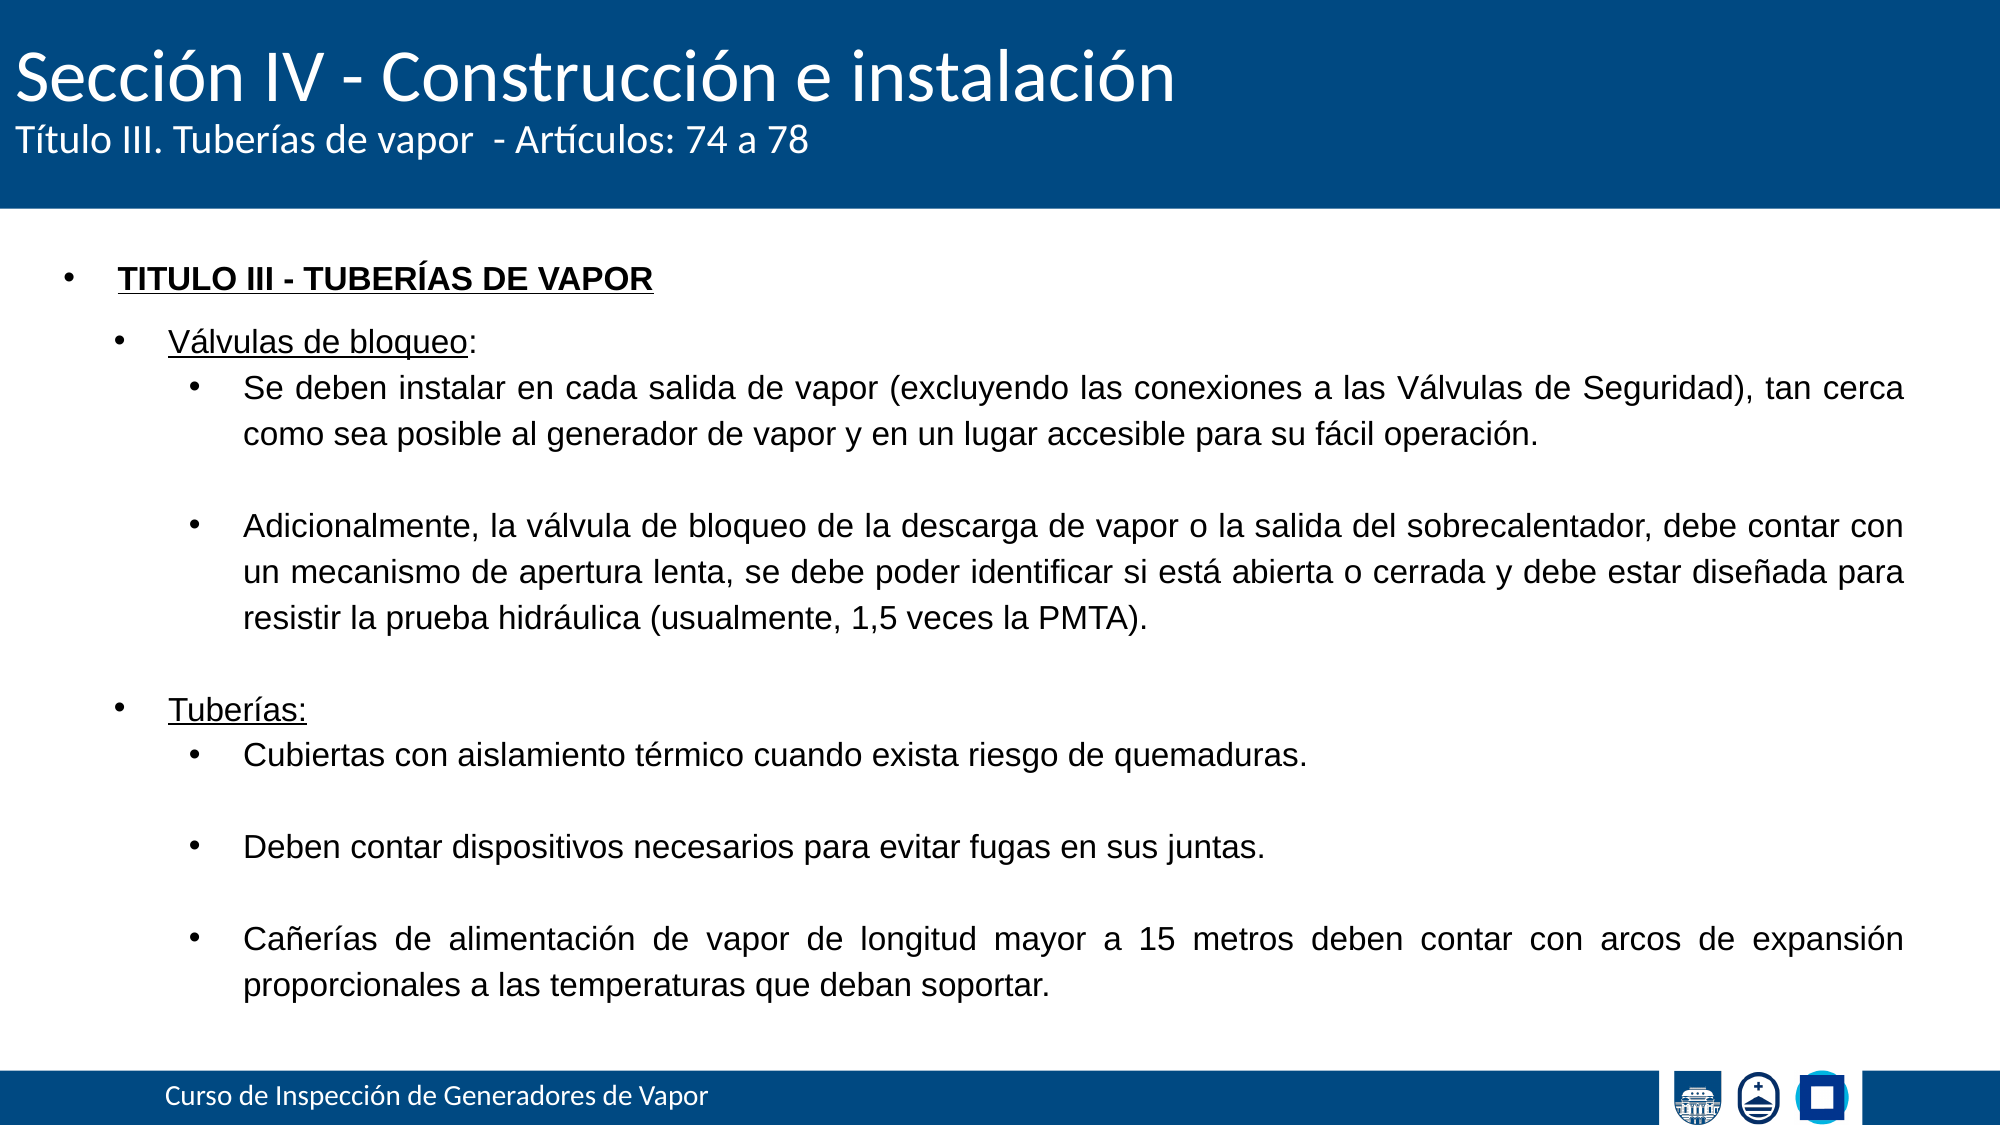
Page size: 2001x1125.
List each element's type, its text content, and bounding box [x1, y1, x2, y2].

picture [1794, 1070, 1849, 1125]
text_box TITULO III - TUBERÍAS DE VAPOR [27, 236, 856, 313]
picture [1736, 1070, 1781, 1125]
title Sección IV - Construcción e instalación Título III. Tuberías de vapor - Artículos: 74 a 78 [0, 0, 2000, 209]
picture [1672, 1070, 1723, 1125]
list Válvulas de bloqueo: Se deben instalar en cada salida de vapor (excluyendo las conexiones a las Válvulas de Seguridad), tan cerca como sea posible al generador de vapor y en un lugar accesible para su fácil operación. Adicionalmente, la válvula de bloqueo de la descarga de vapor o la salida del sobrecalentador, debe contar con un mecanismo de apertura lenta, se debe poder identificar si está abierta o cerrada y debe estar diseñada para resistir la prueba hidráulica (usualmente, 1,5 veces la PMTA). Tuberías: Cubiertas con aislamiento térmico cuando exista riesgo de quemaduras. Deben contar dispositivos necesarios para evitar fugas en sus juntas. Cañerías de alimentación de vapor de longitud mayor a 15 metros deben contar con arcos de expansión proporcionales a las temperaturas que deban soportar. [78, 307, 1922, 1070]
